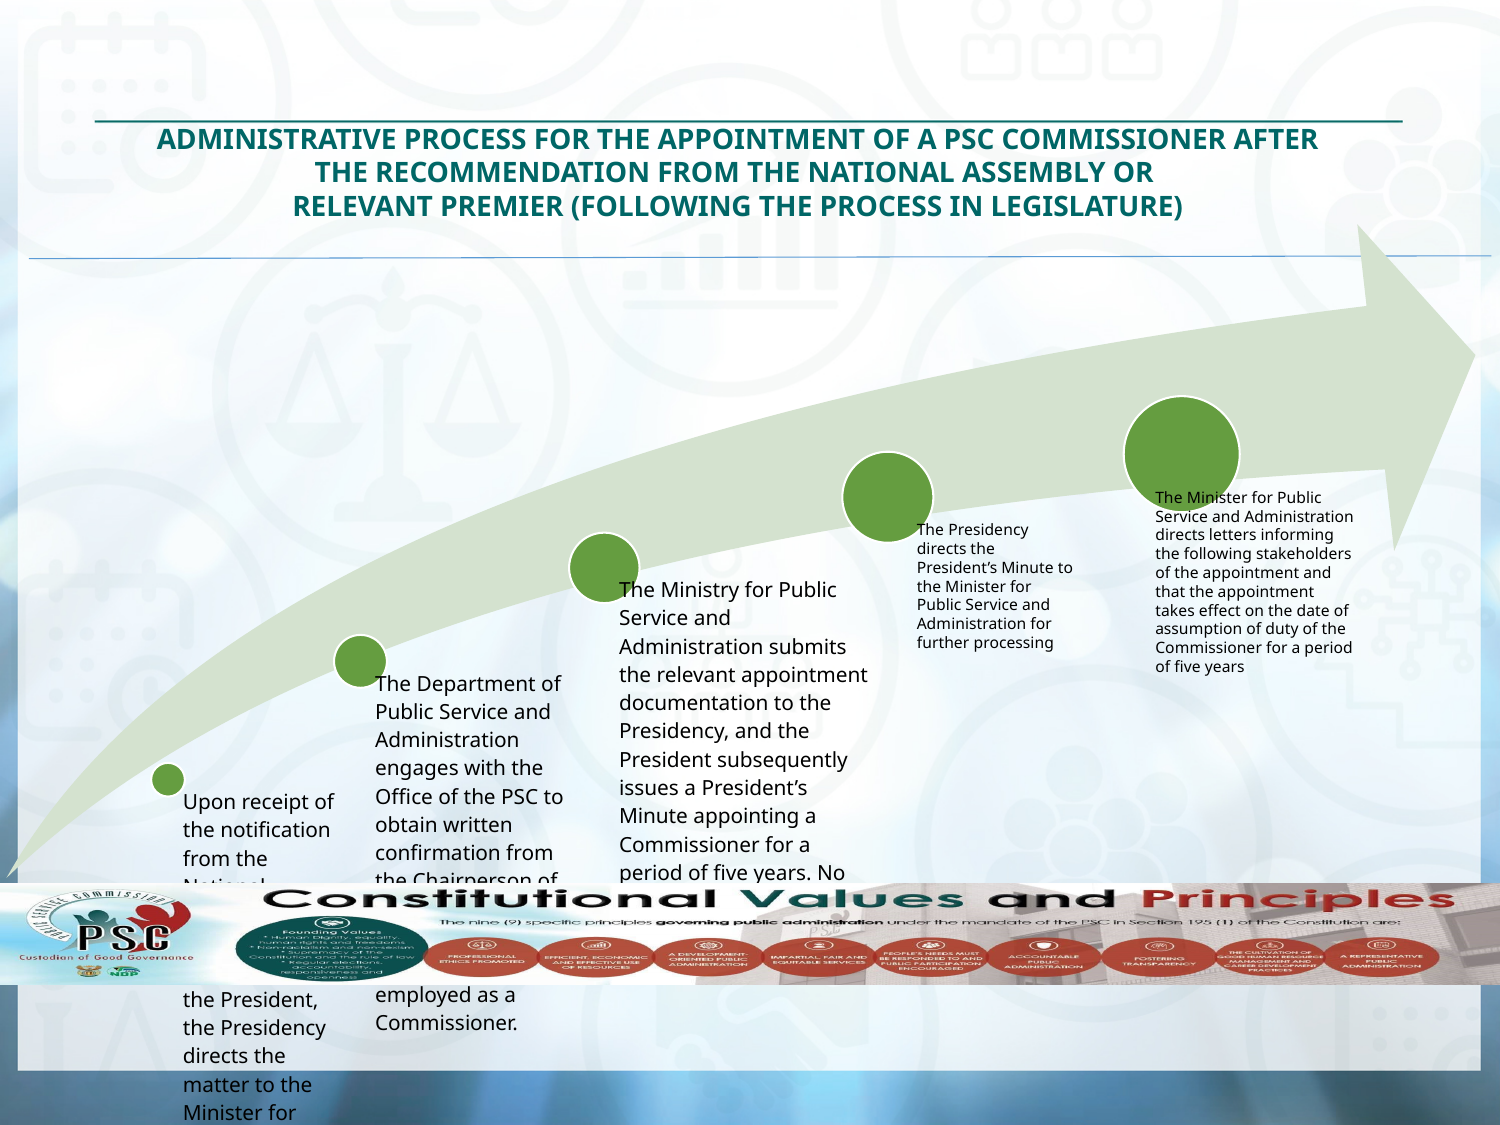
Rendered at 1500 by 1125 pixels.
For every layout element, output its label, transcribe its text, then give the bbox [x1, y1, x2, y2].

picture [0, 0, 1500, 1125]
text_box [6, 224, 1476, 878]
text_box ADMINISTRATIVE PROCESS FOR THE APPOINTMENT OF A PSC COMMISSIONER AFTER THE RECOMMENDATION FROM THE NATIONAL ASSEMBLY OR RELEVANT PREMIER (FOLLOWING THE PROCESS IN LEGISLATURE) [135, 113, 1341, 224]
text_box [1476, 255, 1492, 259]
